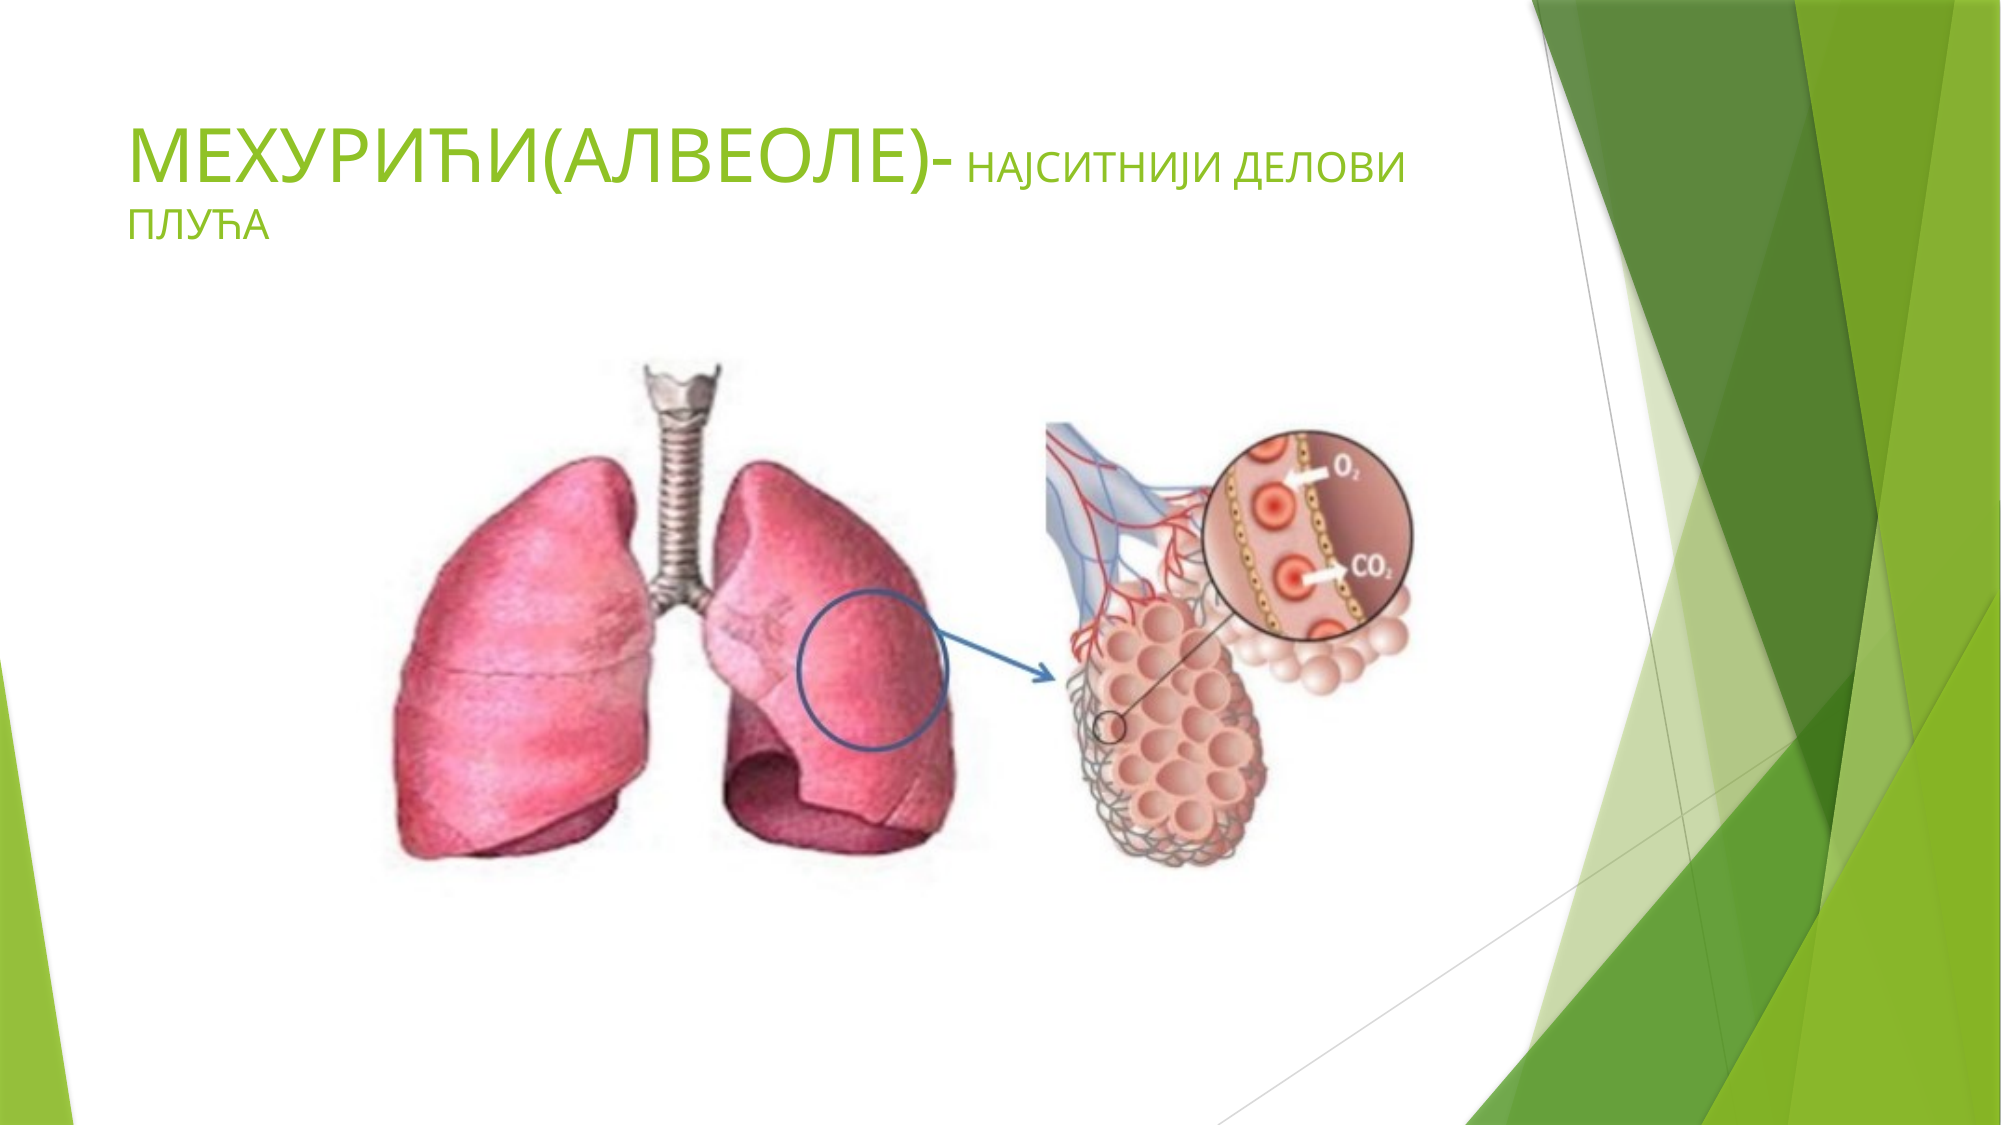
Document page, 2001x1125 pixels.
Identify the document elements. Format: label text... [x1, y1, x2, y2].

title МЕХУРИЋИ(АЛВЕОЛЕ)- НАЈСИТНИЈИ ДЕЛОВИ ПЛУЋА [111, 99, 1522, 317]
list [355, 316, 1453, 932]
